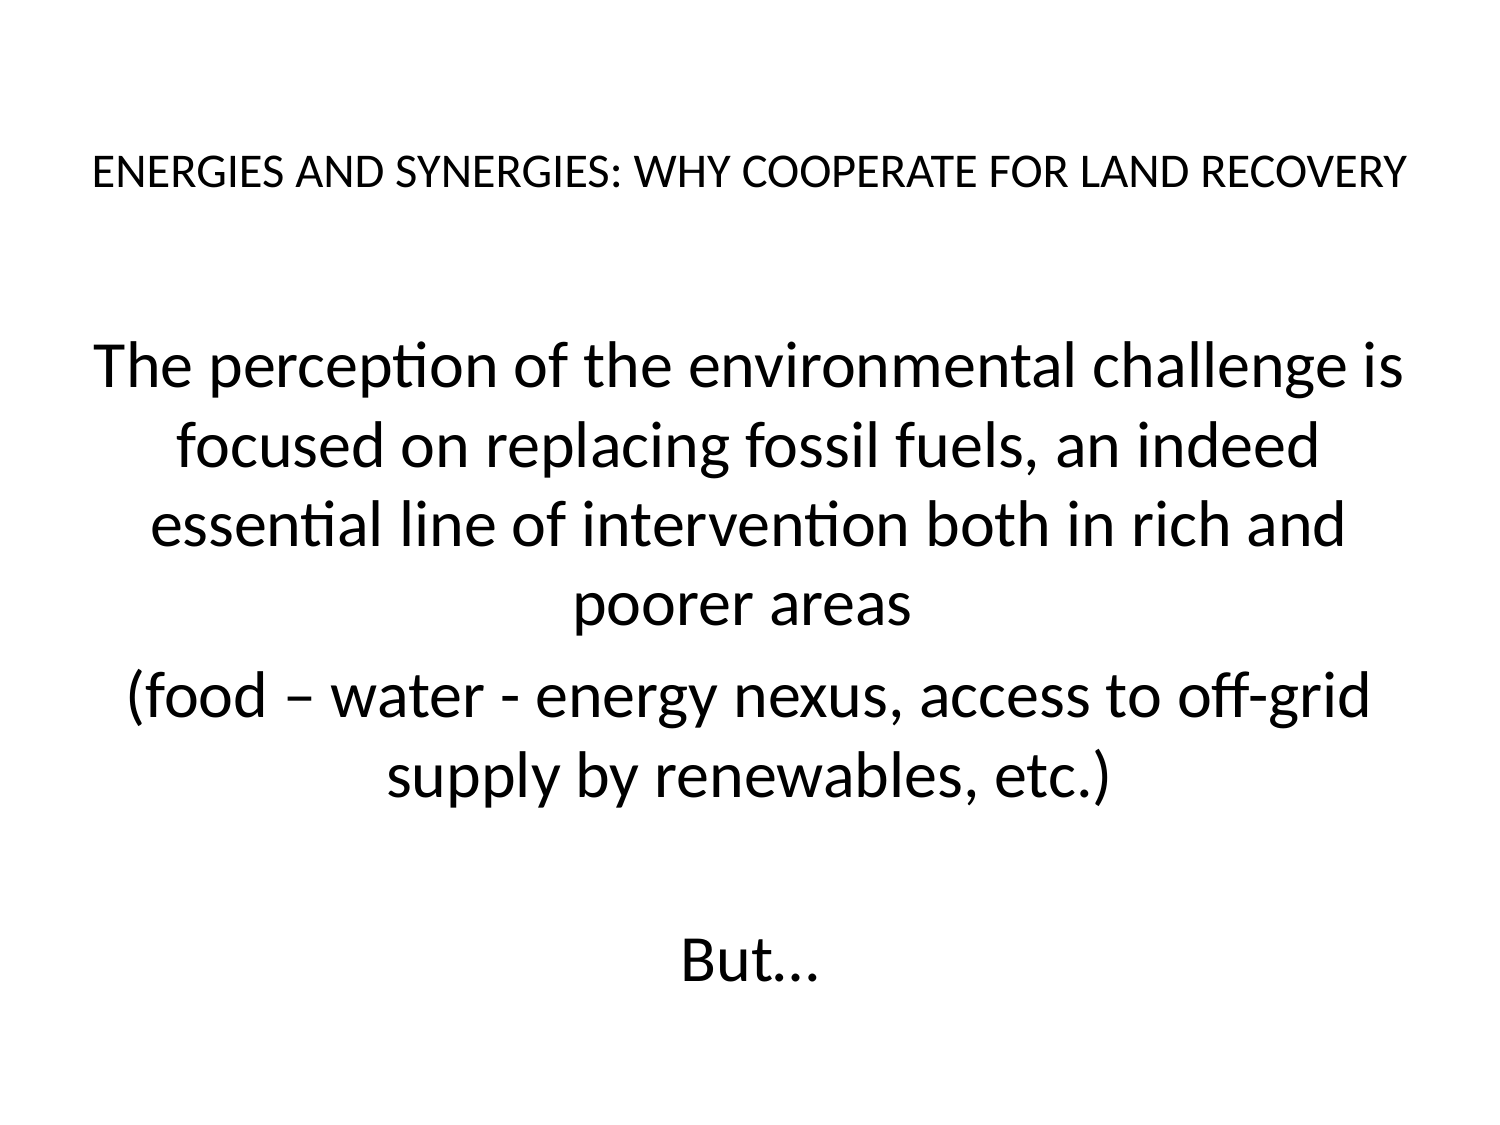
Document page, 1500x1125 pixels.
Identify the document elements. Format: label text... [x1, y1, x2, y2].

list The perception of the environmental challenge is focused on replacing fossil fuels, an indeed essential line of intervention both in rich and poorer areas (food – water - energy nexus, access to off-grid supply by renewables, etc.) But… [75, 314, 1425, 1005]
title ENERGIES AND SYNERGIES: WHY COOPERATE FOR LAND RECOVERY [75, 45, 1425, 233]
